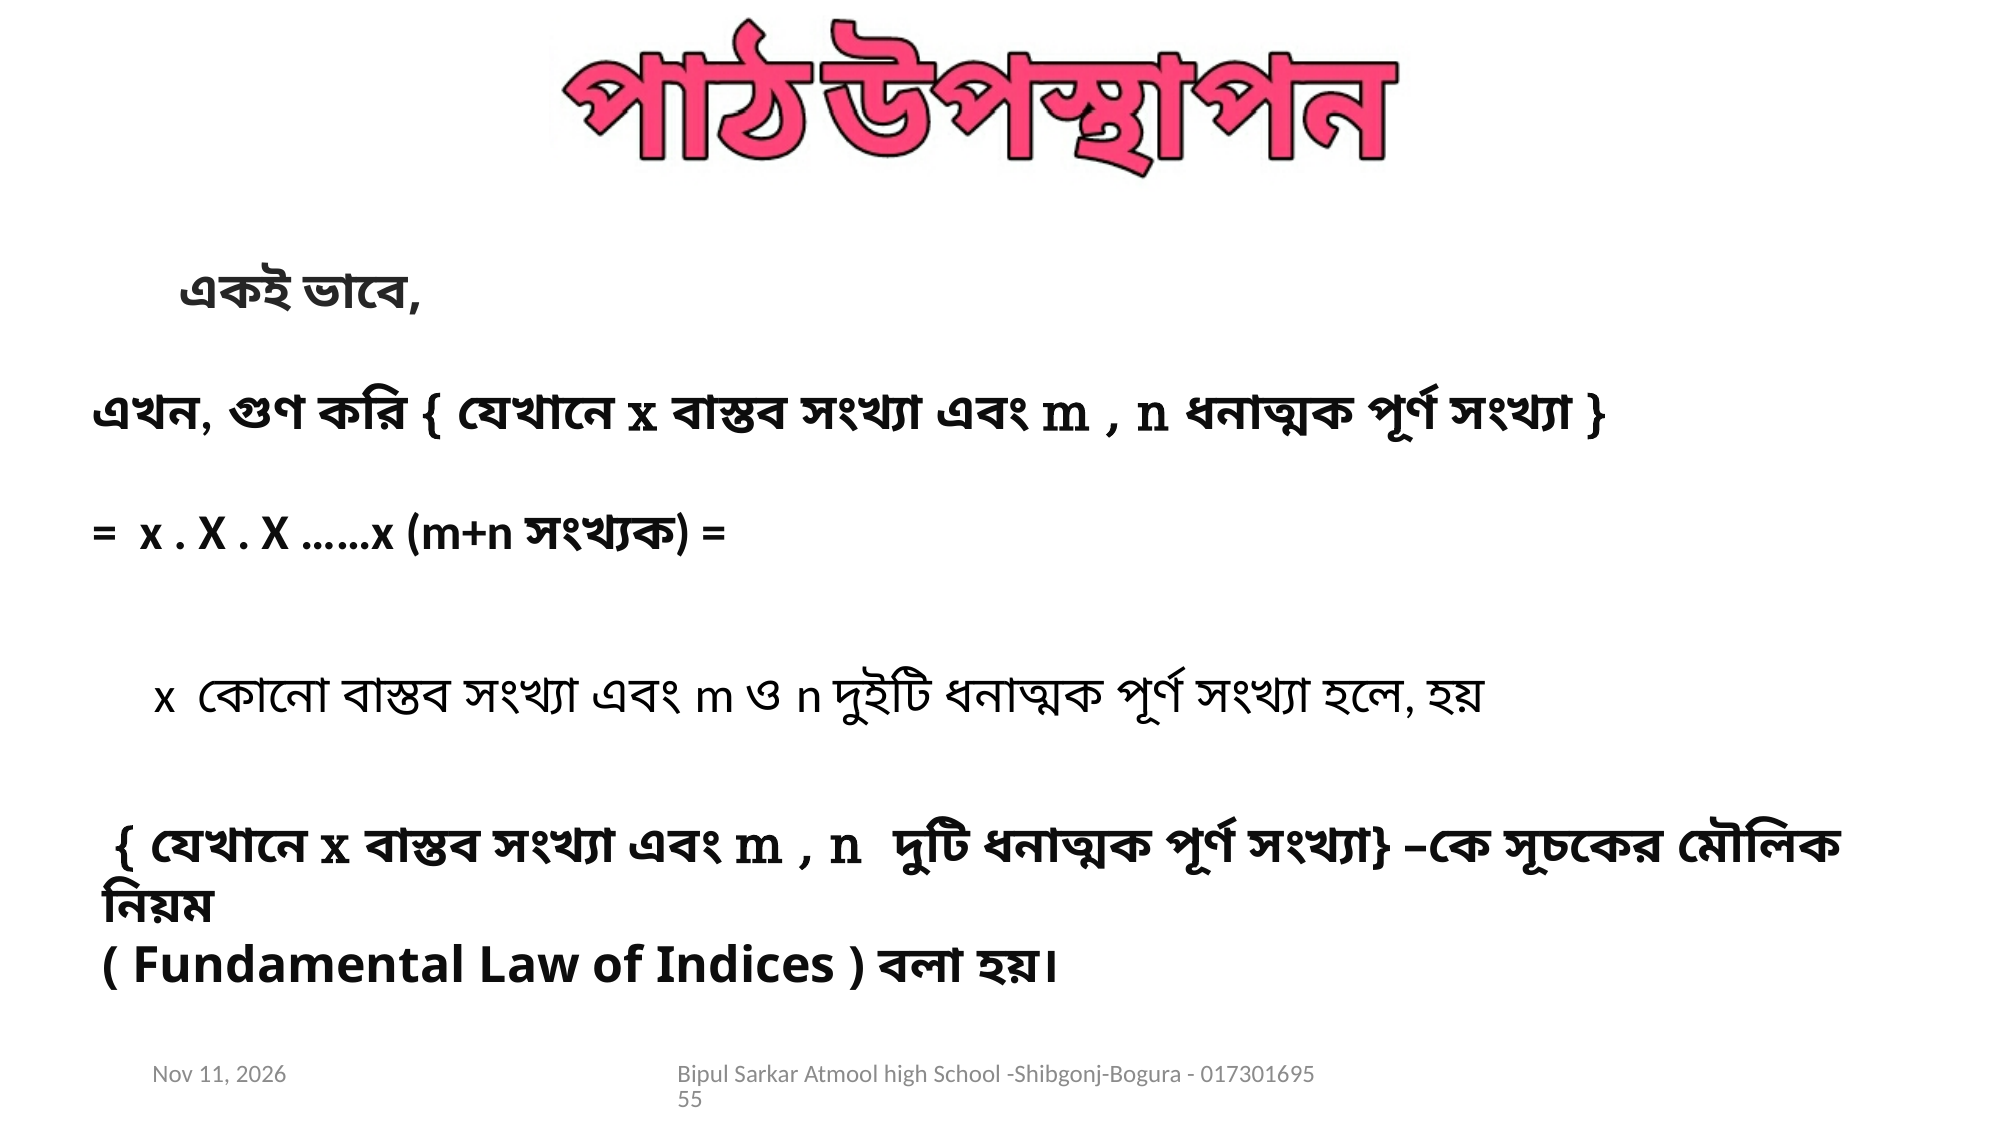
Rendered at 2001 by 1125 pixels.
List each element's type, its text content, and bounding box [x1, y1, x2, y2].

footer Bipul Sarkar Atmool high School -Shibgonj-Bogura - 01730169555 [662, 1042, 1338, 1103]
picture [549, 15, 1411, 193]
slide_number 27-Oct-20 [137, 1042, 588, 1103]
